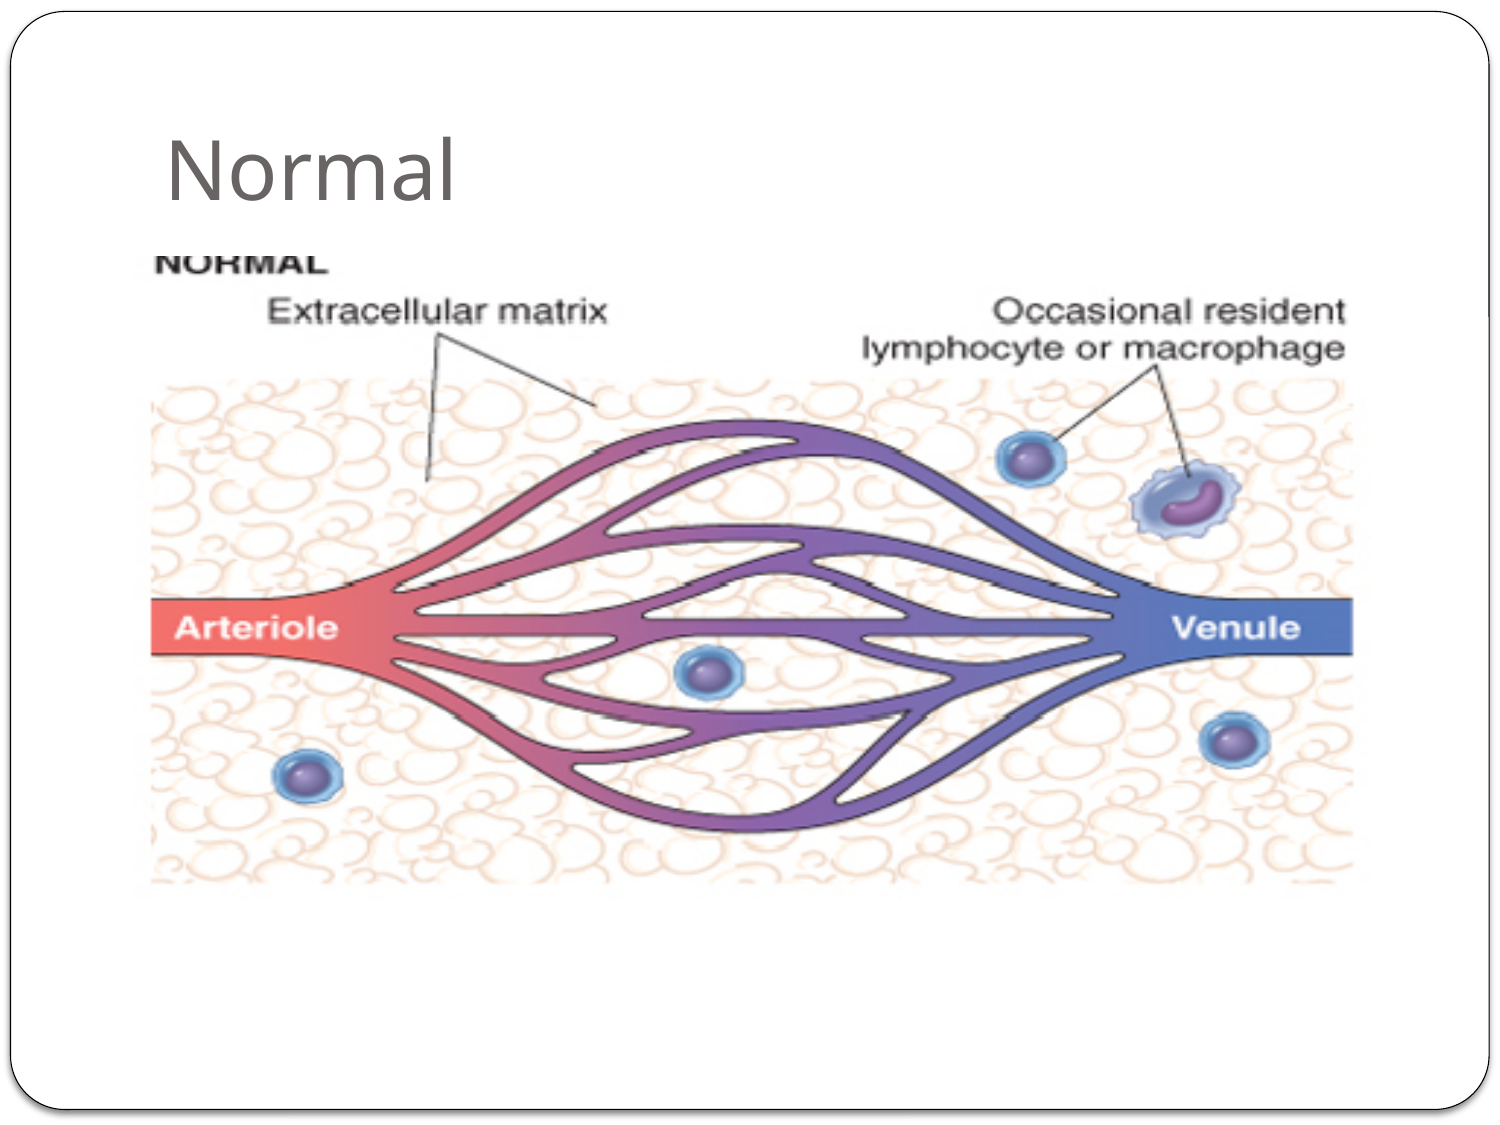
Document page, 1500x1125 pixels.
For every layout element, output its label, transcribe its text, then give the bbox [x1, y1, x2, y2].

title Normal [150, 45, 1425, 233]
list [116, 255, 1395, 915]
